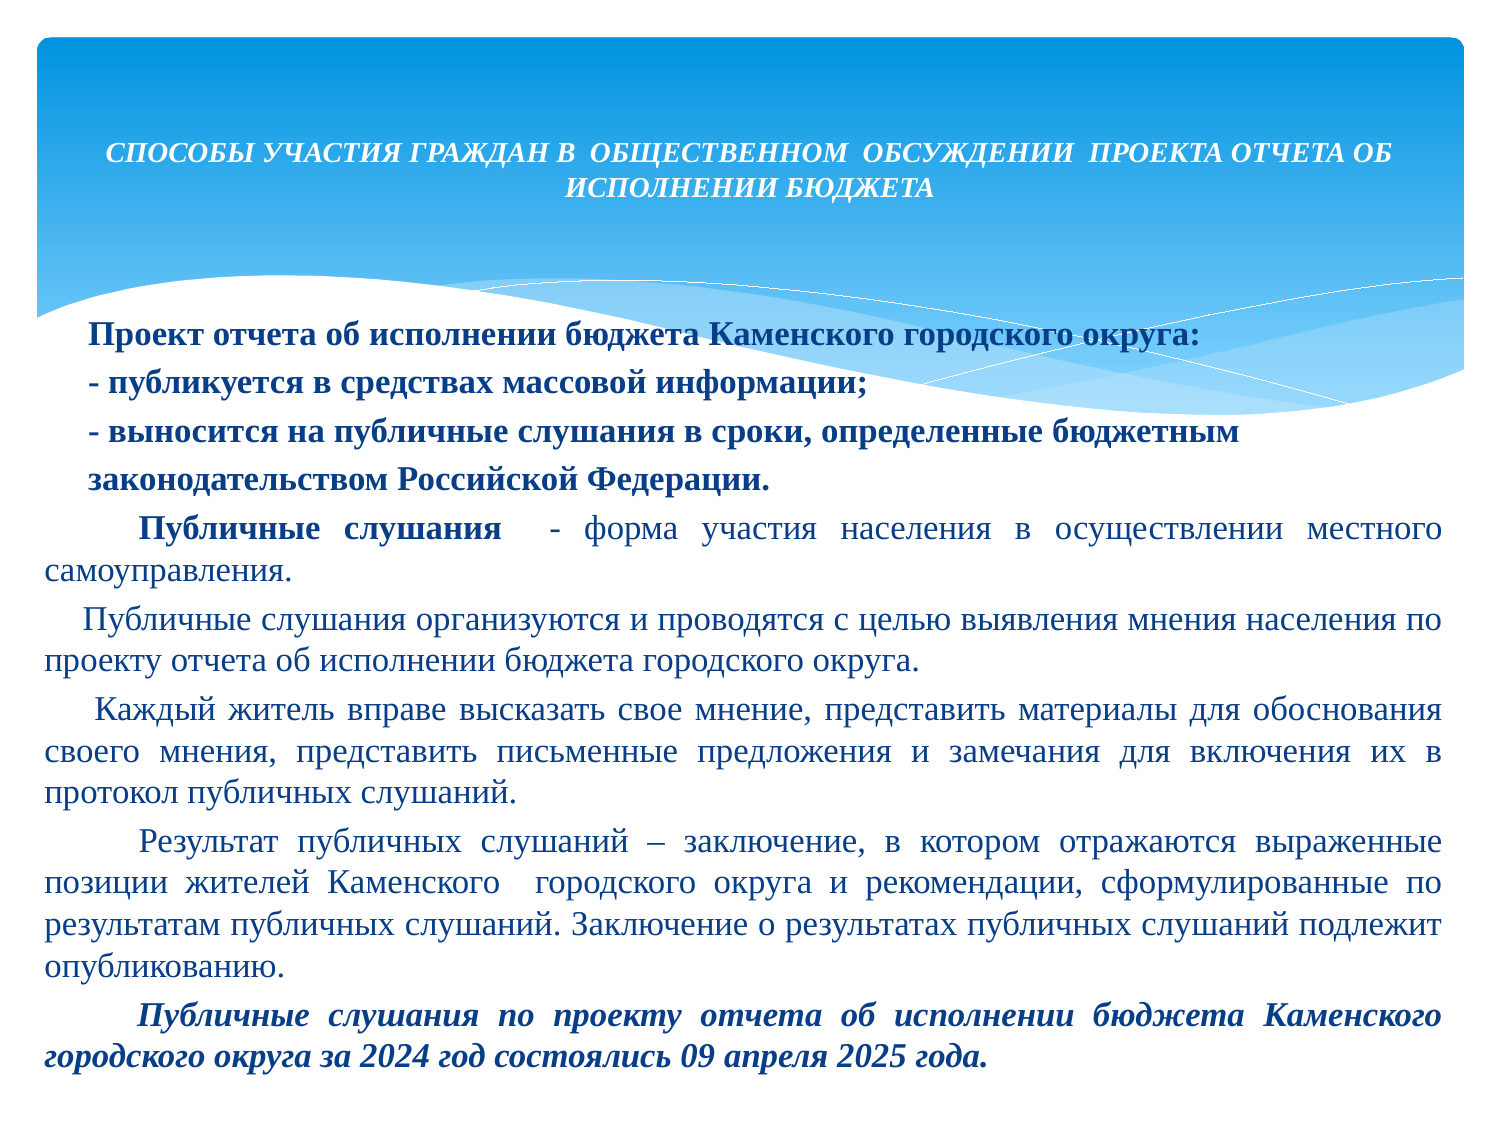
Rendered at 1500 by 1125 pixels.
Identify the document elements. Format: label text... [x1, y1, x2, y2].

list Проект отчета об исполнении бюджета Каменского городского округа: - публикуется в средствах массовой информации; - выносится на публичные слушания в сроки, определенные бюджетным законодательством Российской Федерации. Публичные слушания - форма участия населения в осуществлении местного самоуправления. Публичные слушания организуются и проводятся с целью выявления мнения населения по проекту отчета об исполнении бюджета городского округа. Каждый житель вправе высказать свое мнение, представить материалы для обоснования своего мнения, представить письменные предложения и замечания для включения их в протокол публичных слушаний. Результат публичных слушаний – заключение, в котором отражаются выраженные позиции жителей Каменского городского округа и рекомендации, сформулированные по результатам публичных слушаний. Заключение о результатах публичных слушаний подлежит опубликованию. Публичные слушания по проекту отчета об исполнении бюджета Каменского городского округа за 2024 год состоялись 09 апреля 2025 года. [29, 302, 1459, 1094]
title СПОСОБЫ УЧАСТИЯ ГРАЖДАН В ОБЩЕСТВЕННОМ ОБСУЖДЕНИИ ПРОЕКТА ОТЧЕТА ОБ ИСПОЛНЕНИИ БЮДЖЕТА [75, 55, 1425, 261]
